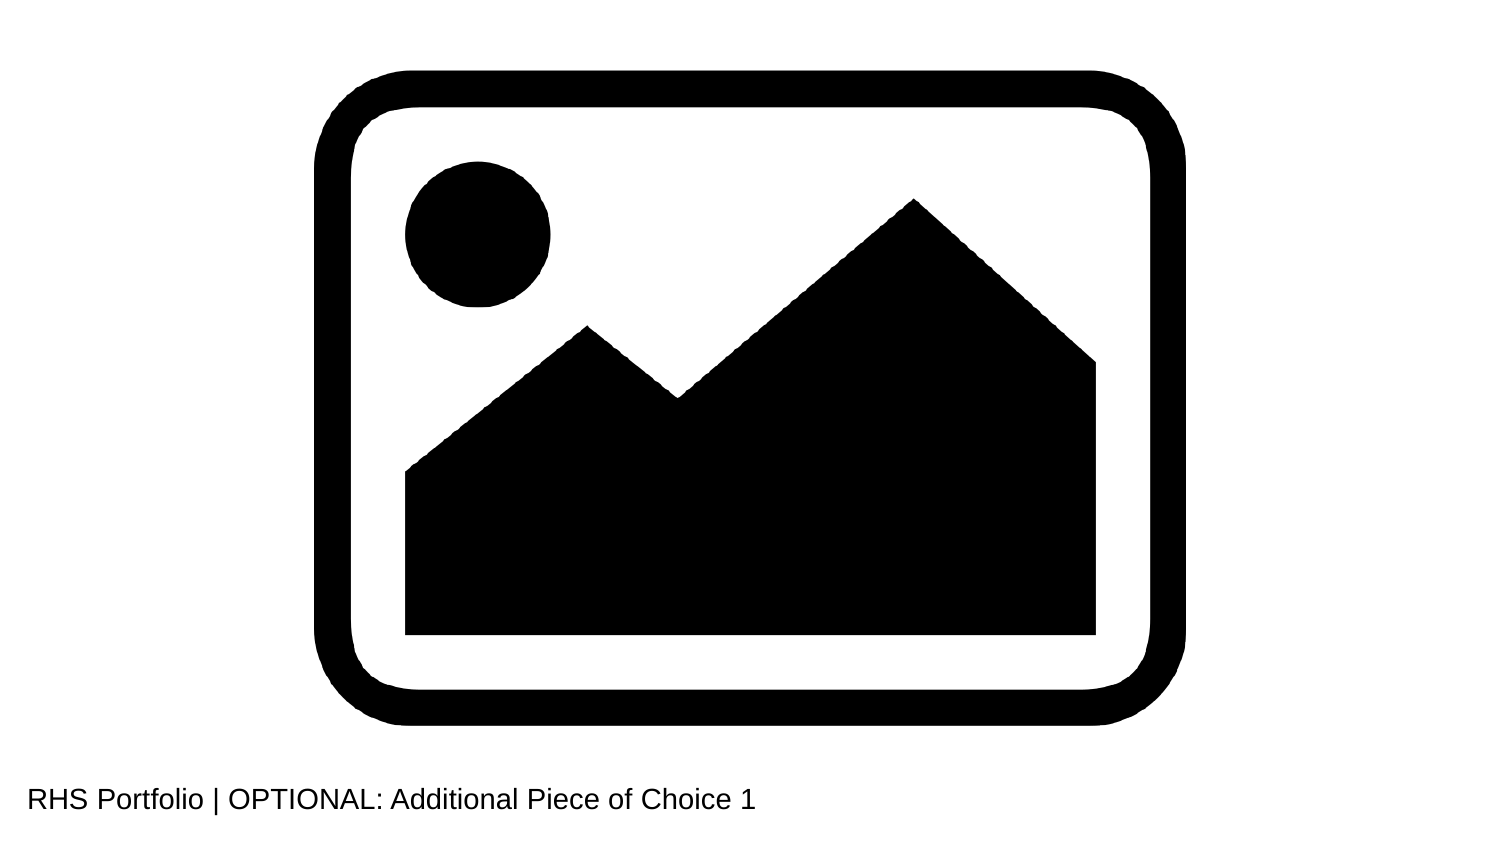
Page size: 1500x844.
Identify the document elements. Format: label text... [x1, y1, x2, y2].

picture [314, 70, 1186, 726]
text_box RHS Portfolio | OPTIONAL: Additional Piece of Choice 1 [12, 765, 862, 831]
